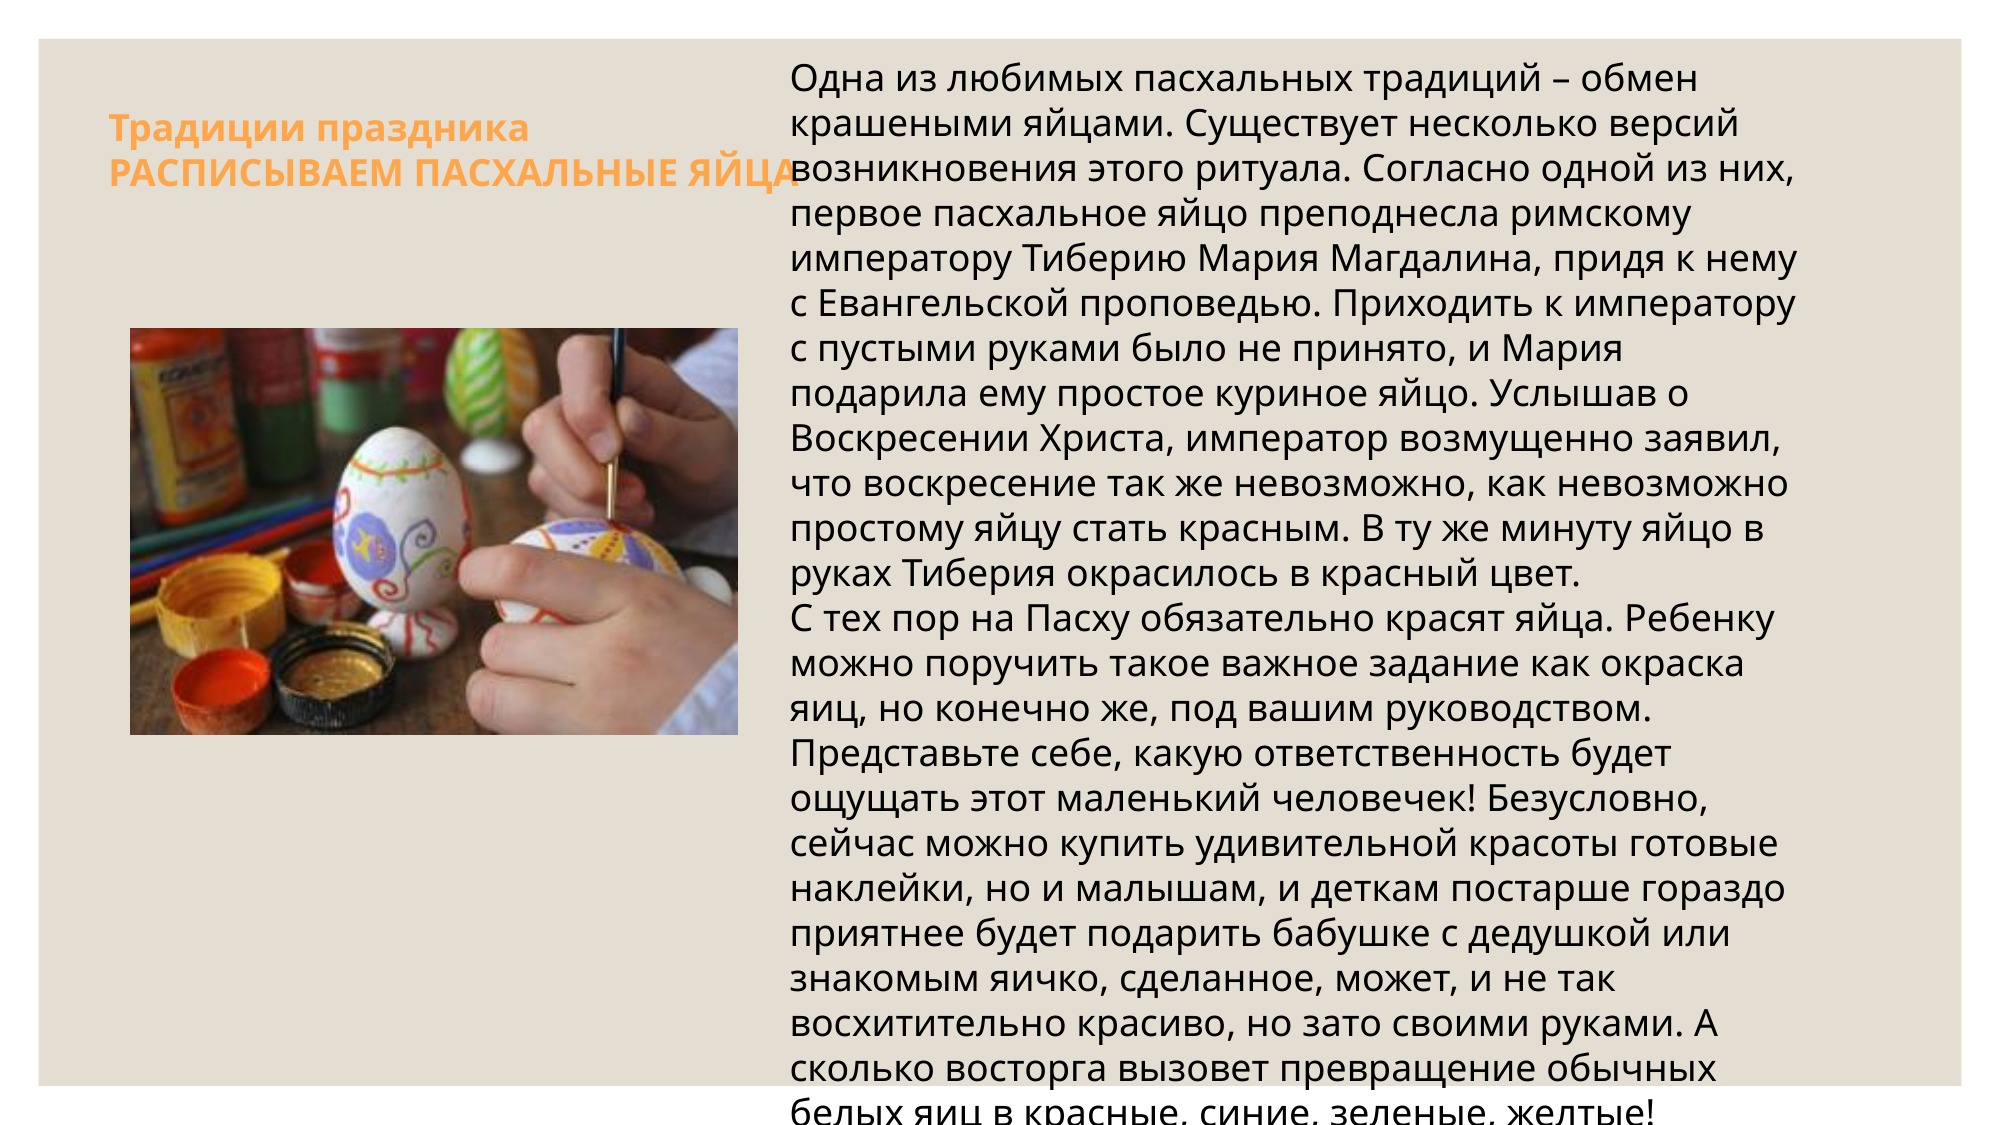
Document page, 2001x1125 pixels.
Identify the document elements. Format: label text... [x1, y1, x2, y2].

text_box Традиции праздника РАСПИСЫВАЕМ ПАСХАЛЬНЫЕ ЯЙЦА [93, 96, 774, 201]
text_box Одна из любимых пасхальных традиций – обмен крашеными яйцами. Существует несколько версий возникновения этого ритуала. Согласно одной из них, первое пасхальное яйцо преподнесла римскому императору Тиберию Мария Магдалина, придя к нему с Евангельской проповедью. Приходить к императору с пустыми руками было не принято, и Мария подарила ему простое куриное яйцо. Услышав о Воскресении Христа, император возмущенно заявил, что воскресение так же невозможно, как невозможно простому яйцу стать красным. В ту же минуту яйцо в руках Тиберия окрасилось в красный цвет. С тех пор на Пасху обязательно красят яйца. Ребенку можно поручить такое важное задание как окраска яиц, но конечно же, под вашим руководством. Представьте себе, какую ответственность будет ощущать этот маленький человечек! Безусловно, сейчас можно купить удивительной красоты готовые наклейки, но и малышам, и деткам постарше гораздо приятнее будет подарить бабушке с дедушкой или знакомым яичко, сделанное, может, и не так восхитительно красиво, но зато своими руками. А сколько восторга вызовет превращение обычных белых яиц в красные, синие, зеленые, желтые! [774, 46, 1827, 1125]
picture [130, 328, 738, 735]
